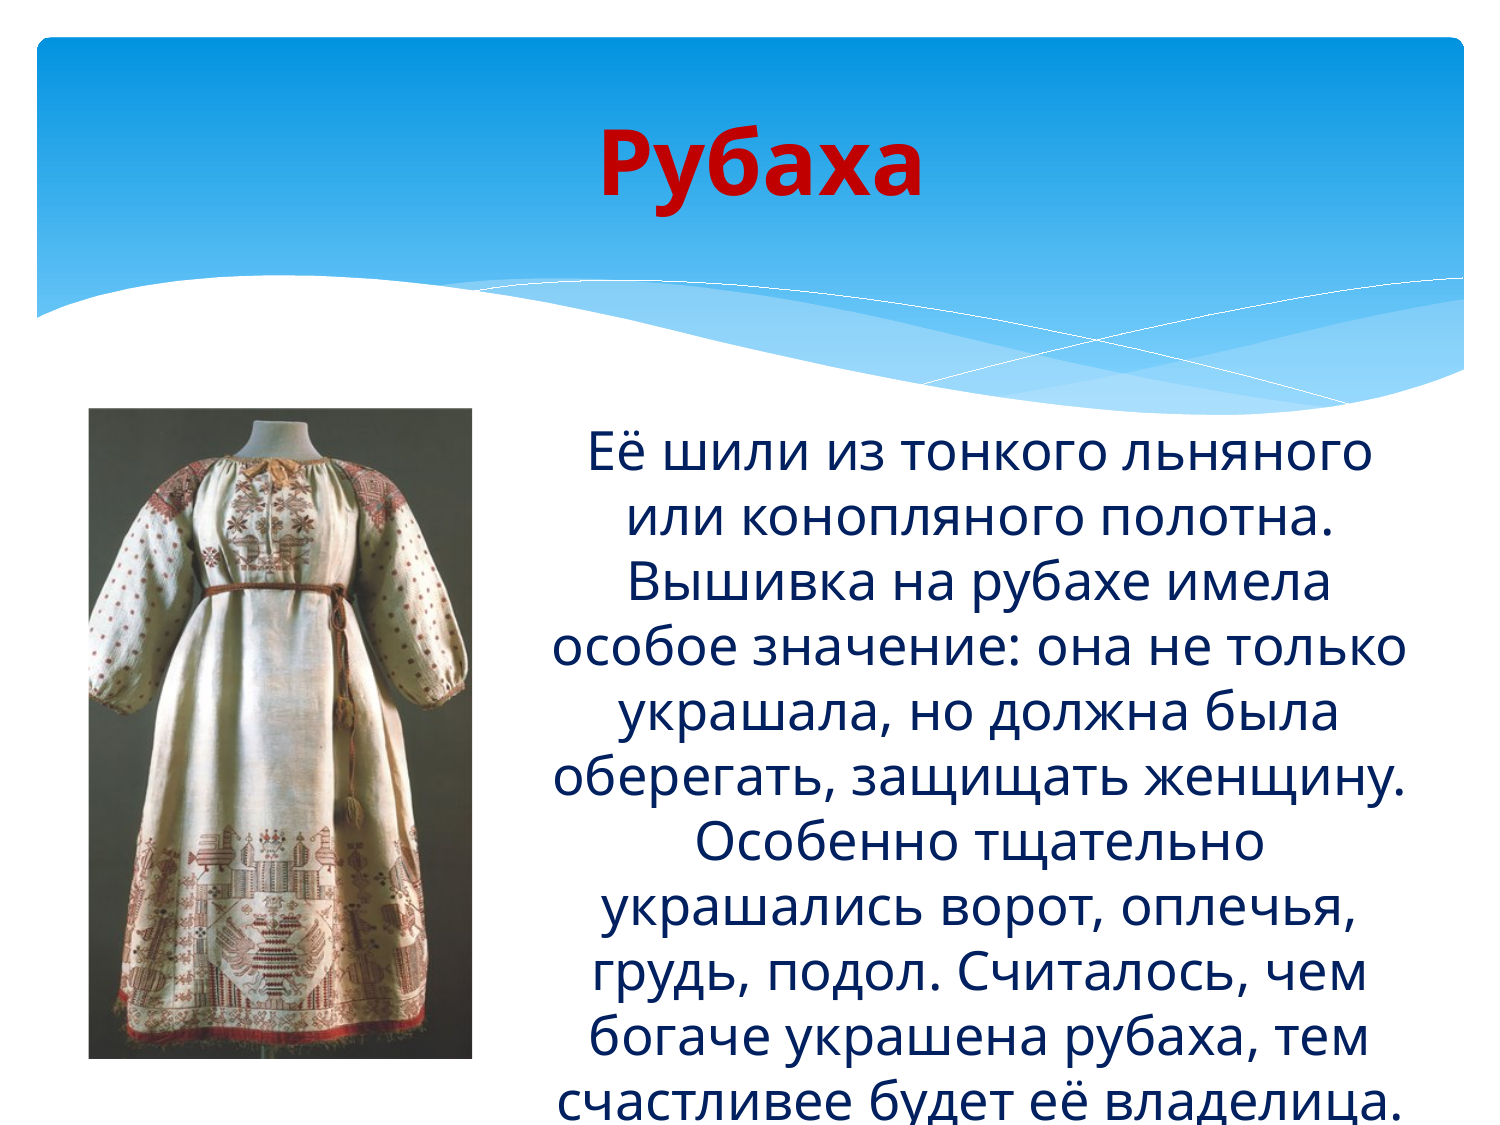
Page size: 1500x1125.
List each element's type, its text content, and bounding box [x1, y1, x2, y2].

title Рубаха [75, 55, 1425, 261]
picture [88, 408, 473, 1059]
list Её шили из тонкого льняного или конопляного полотна. Вышивка на рубахе имела особое значение: она не только украшала, но должна была оберегать, защищать женщину. Особенно тщательно украшались ворот, оплечья, грудь, подол. Считалось, чем богаче украшена рубаха, тем счастливее будет её владелица. [525, 408, 1436, 1059]
